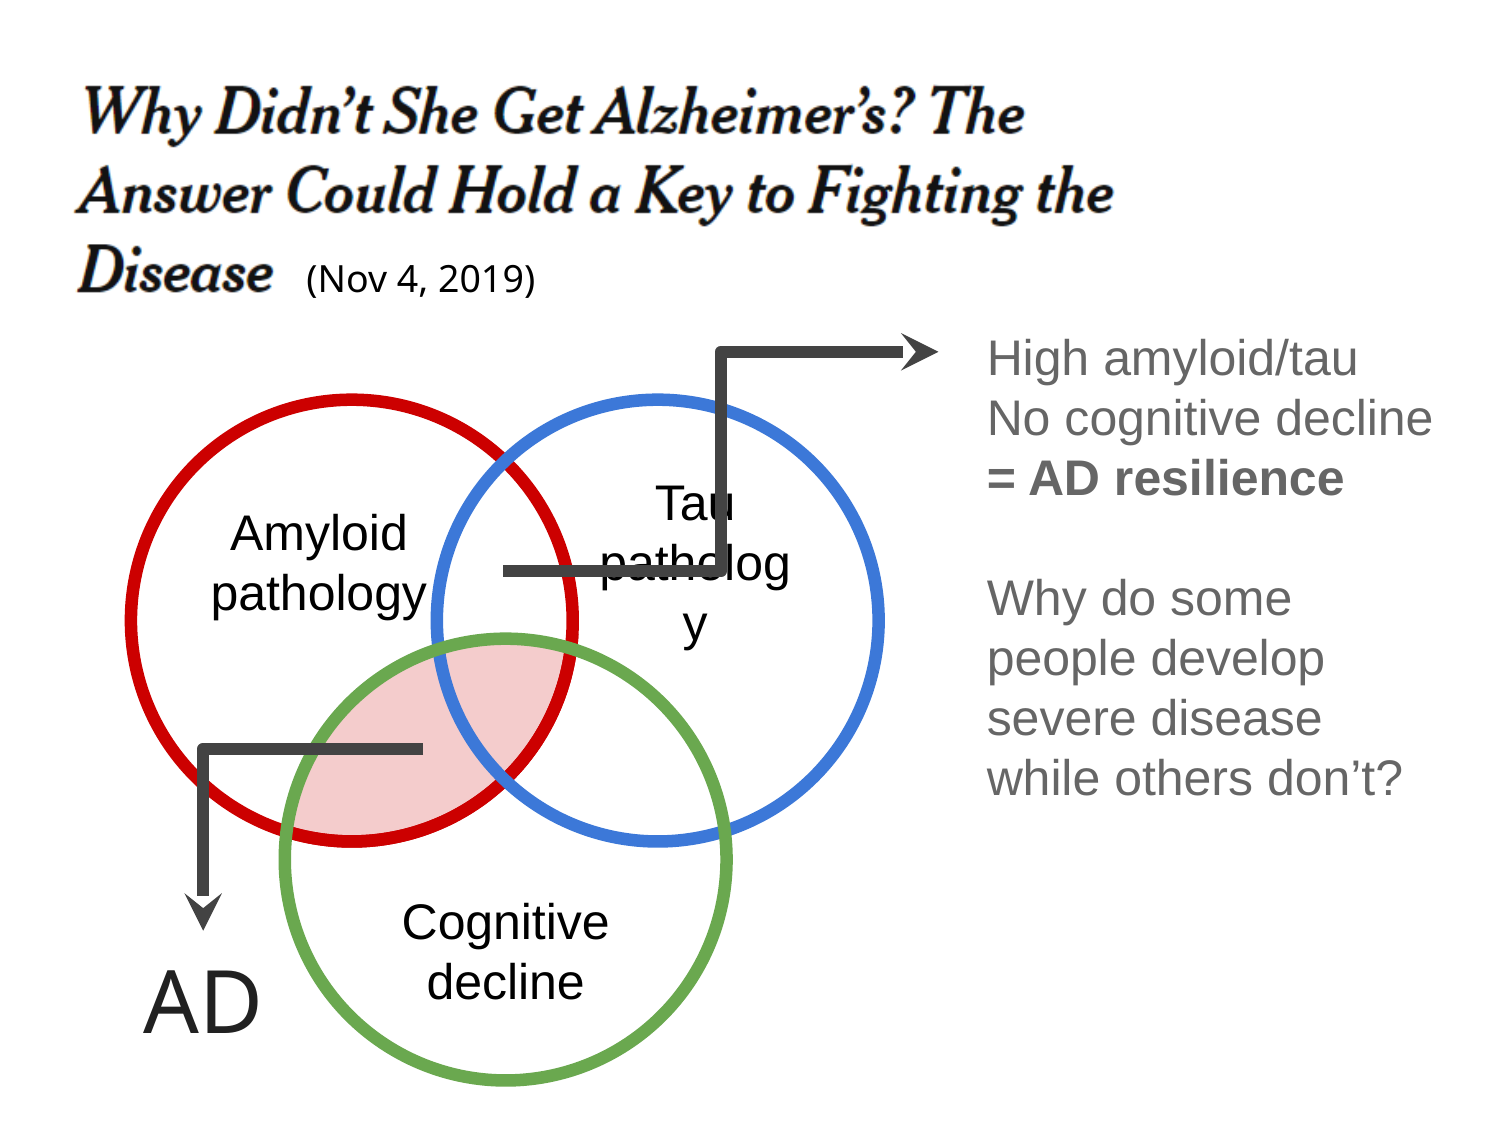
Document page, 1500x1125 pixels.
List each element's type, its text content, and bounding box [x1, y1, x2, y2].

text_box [202, 748, 424, 931]
picture [35, 50, 1144, 309]
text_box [0, 72, 1277, 1125]
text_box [503, 351, 939, 572]
text_box High amyloid/tau No cognitive decline = AD resilience Why do some people develop severe disease while others don’t? [1281, 310, 1458, 846]
